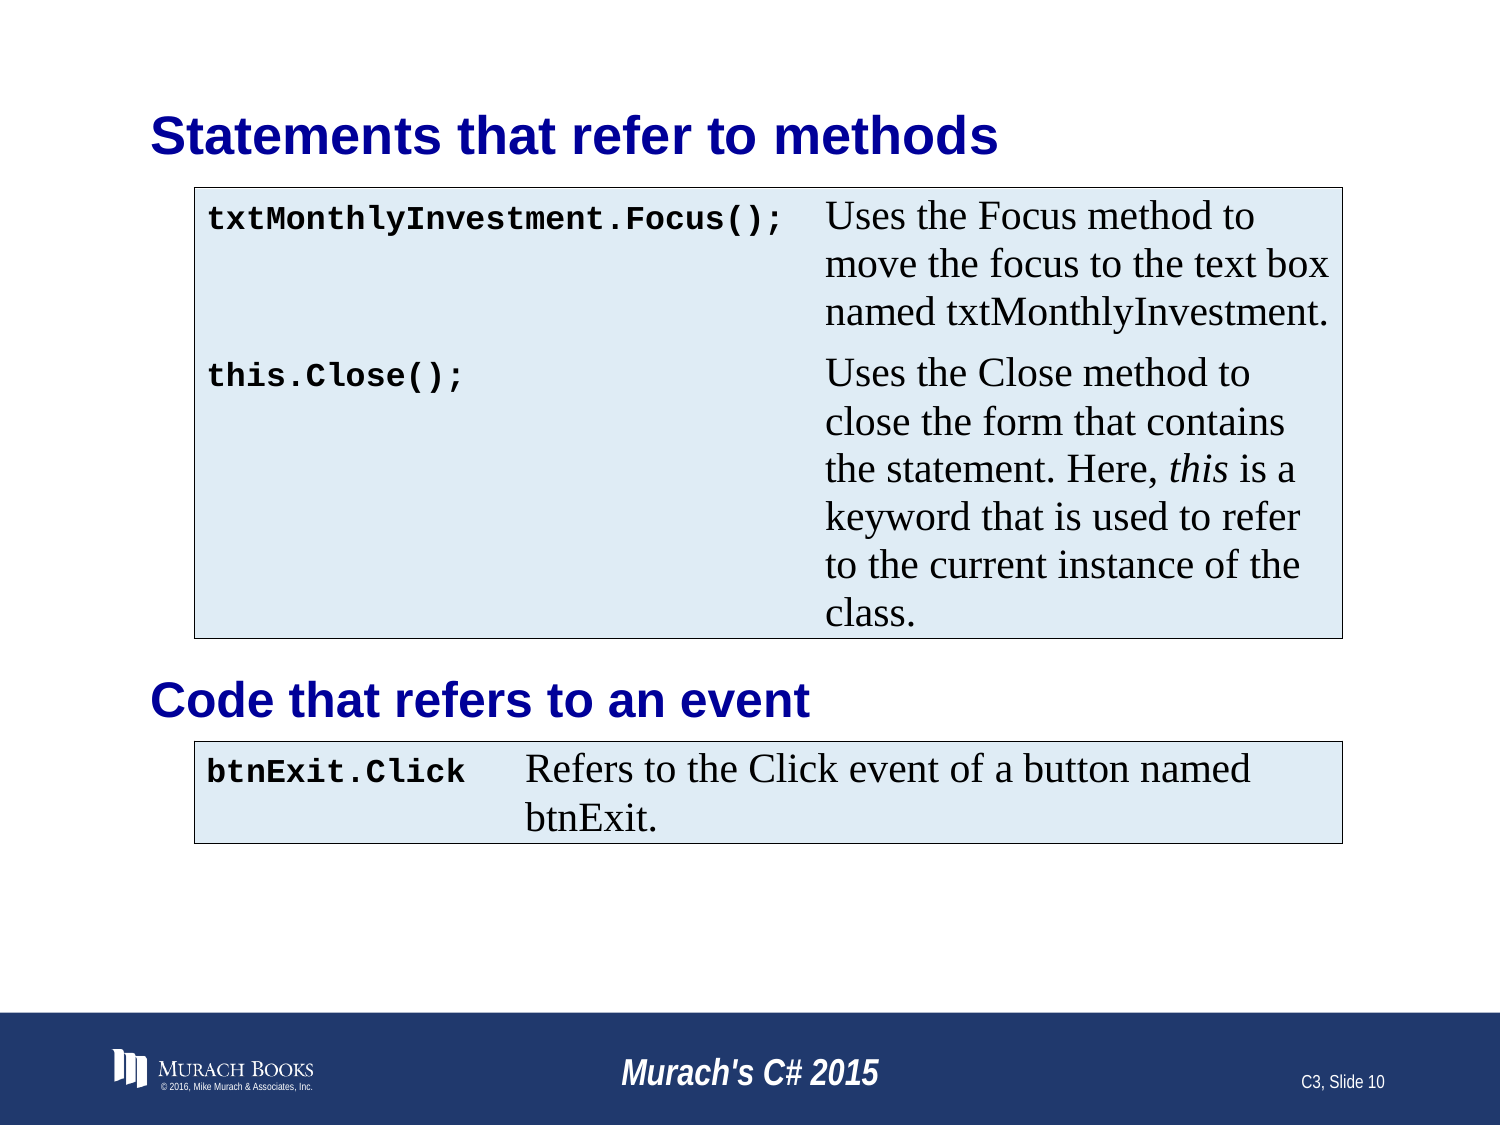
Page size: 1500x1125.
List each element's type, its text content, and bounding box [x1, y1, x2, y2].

slide_number Murach's C# 2015 [463, 1025, 1050, 1100]
title Statements that refer to methods [150, 99, 1350, 166]
footer © 2016, Mike Murach & Associates, Inc. [12, 1025, 463, 1100]
slide_number C3, Slide 10 [1087, 1025, 1400, 1100]
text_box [149, 174, 1348, 857]
